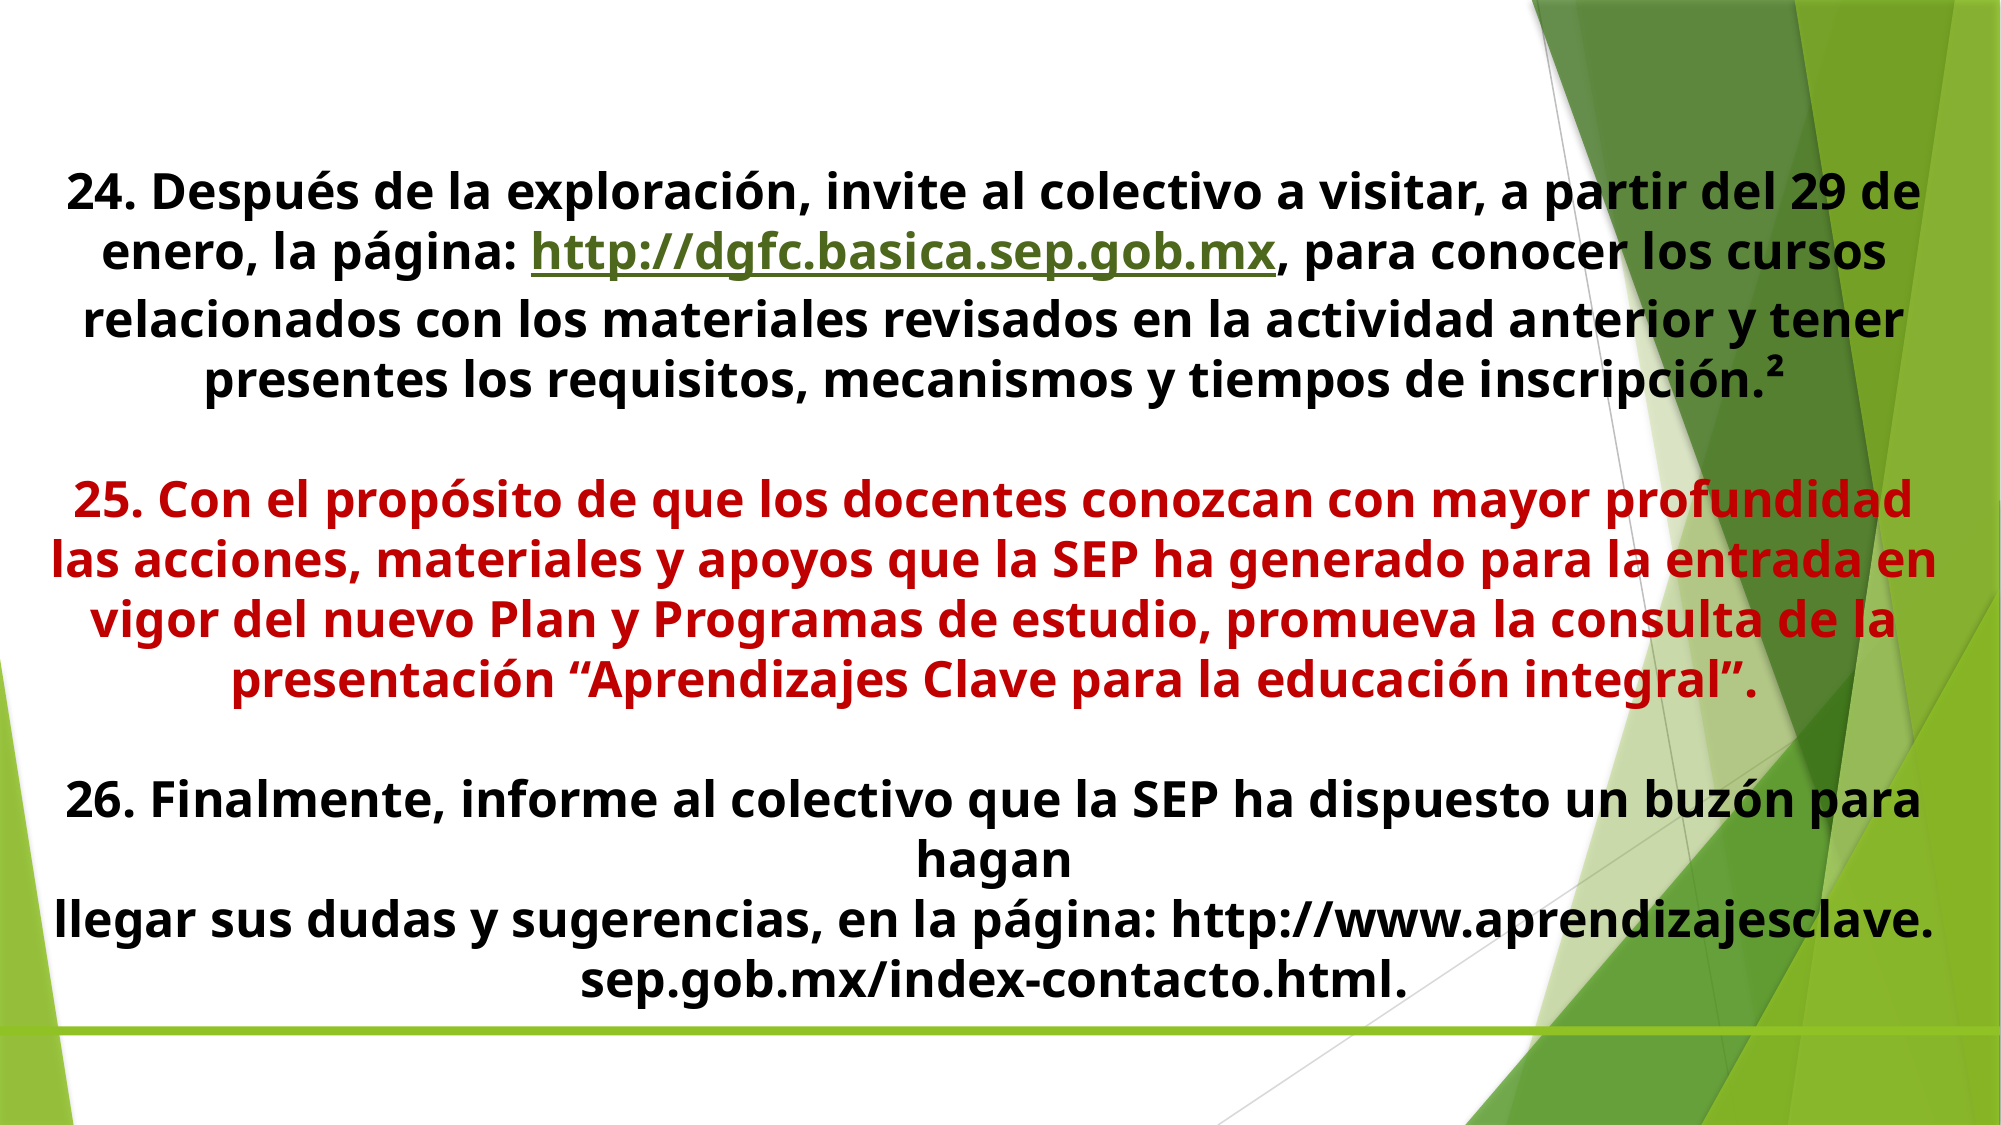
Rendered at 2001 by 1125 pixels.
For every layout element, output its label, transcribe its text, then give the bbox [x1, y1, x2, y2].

text_box 24. Después de la exploración, invite al colectivo a visitar, a partir del 29 de enero, la página: http://dgfc.basica.sep.gob.mx, para conocer los cursos relacionados con los materiales revisados en la actividad anterior y tener presentes los requisitos, mecanismos y tiempos de inscripción.² 25. Con el propósito de que los docentes conozcan con mayor profundidad las acciones, materiales y apoyos que la SEP ha generado para la entrada en vigor del nuevo Plan y Programas de estudio, promueva la consulta de la presentación “Aprendizajes Clave para la educación integral”. 26. Finalmente, informe al colectivo que la SEP ha dispuesto un buzón para hagan llegar sus dudas y sugerencias, en la página: http://www.aprendizajesclave. sep.gob.mx/index-contacto.html. [23, 152, 1966, 1016]
